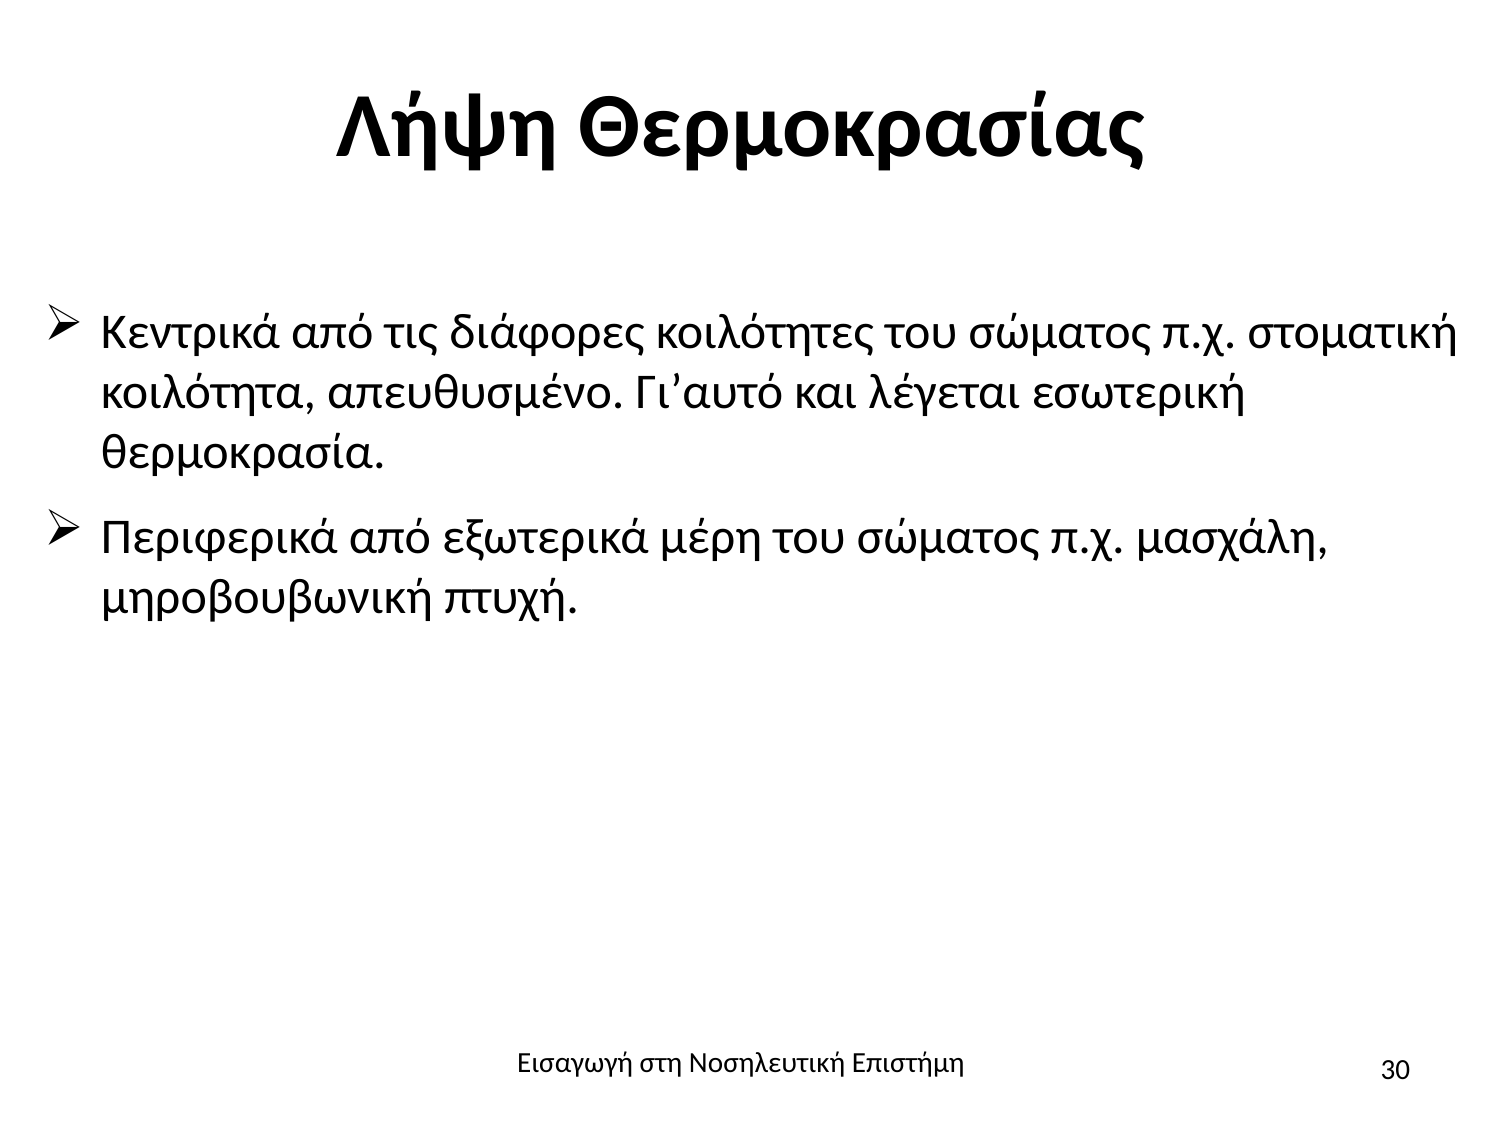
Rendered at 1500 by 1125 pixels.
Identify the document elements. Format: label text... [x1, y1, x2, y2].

text_box 30 [1074, 1042, 1425, 1103]
text_box Εισαγωγή στη Νοσηλευτική Επιστήμη [392, 1035, 1091, 1119]
title Λήψη Θερμοκρασίας [0, 42, 1500, 198]
list Κεντρικά από τις διάφορες κοιλότητες του σώματος π.χ. στοματική κοιλότητα, απευθυσμένο. Γι’αυτό και λέγεται εσωτερική θερμοκρασία. Περιφερικά από εξωτερικά μέρη του σώματος π.χ. μασχάλη, μηροβουβωνική πτυχή. [29, 290, 1483, 677]
